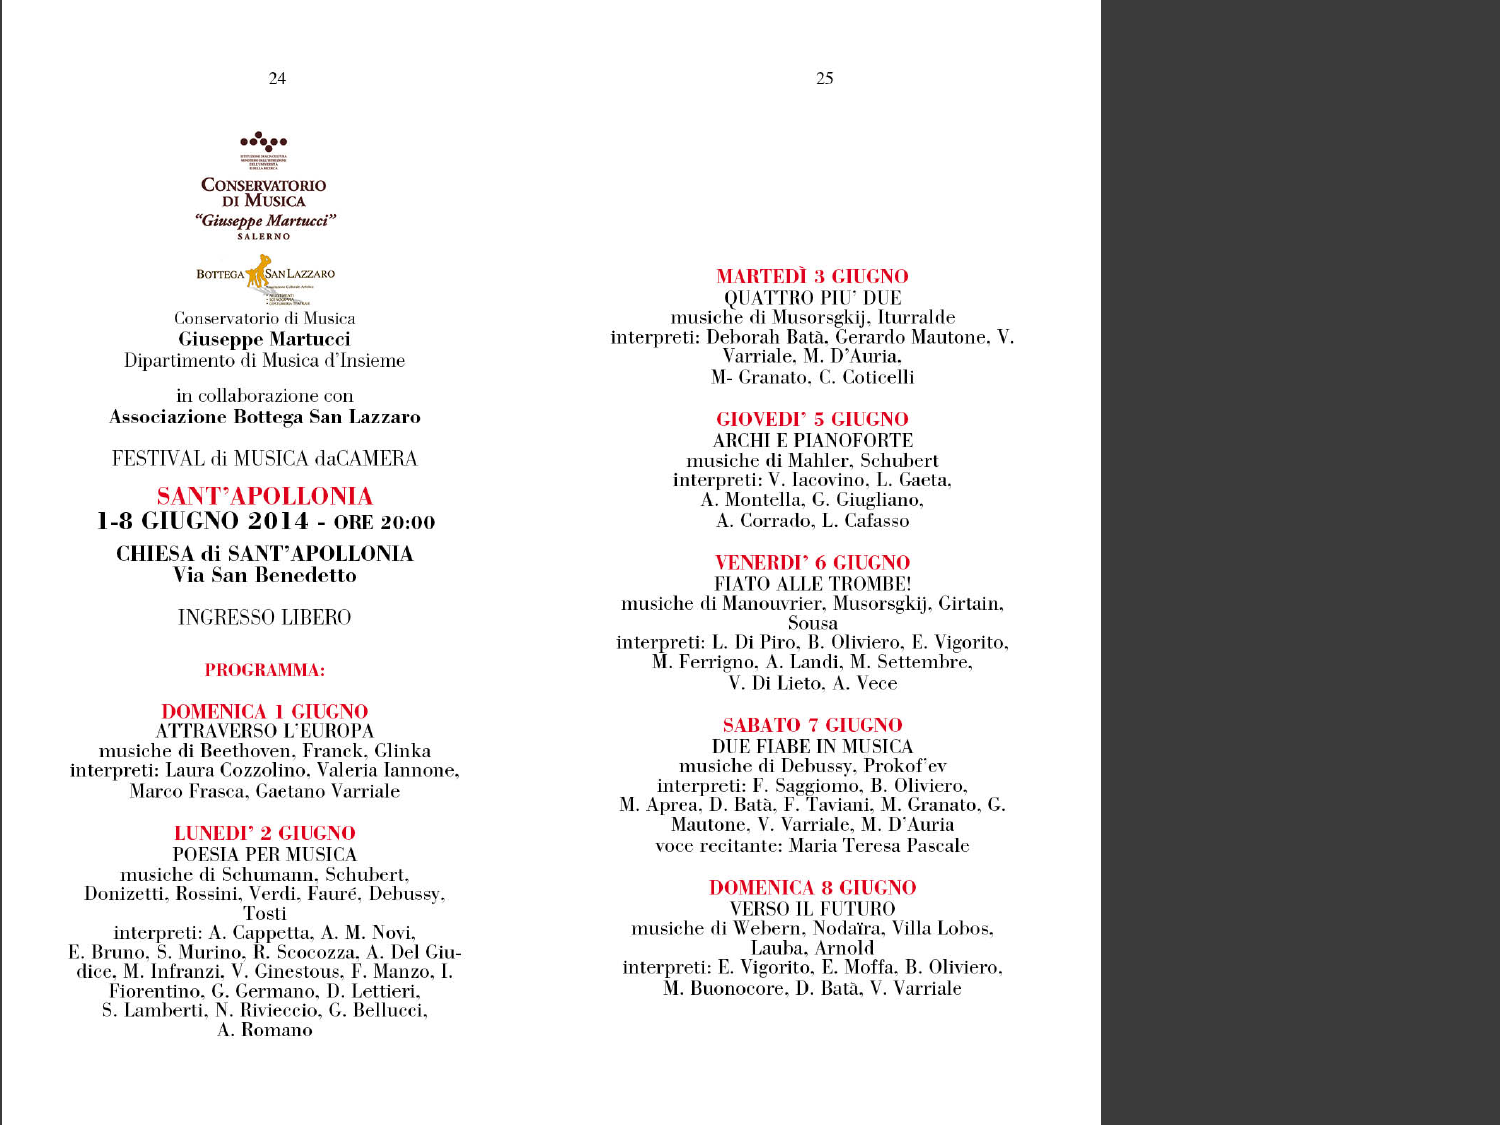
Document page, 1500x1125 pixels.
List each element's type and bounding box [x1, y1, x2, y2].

picture [2, 0, 1101, 1125]
